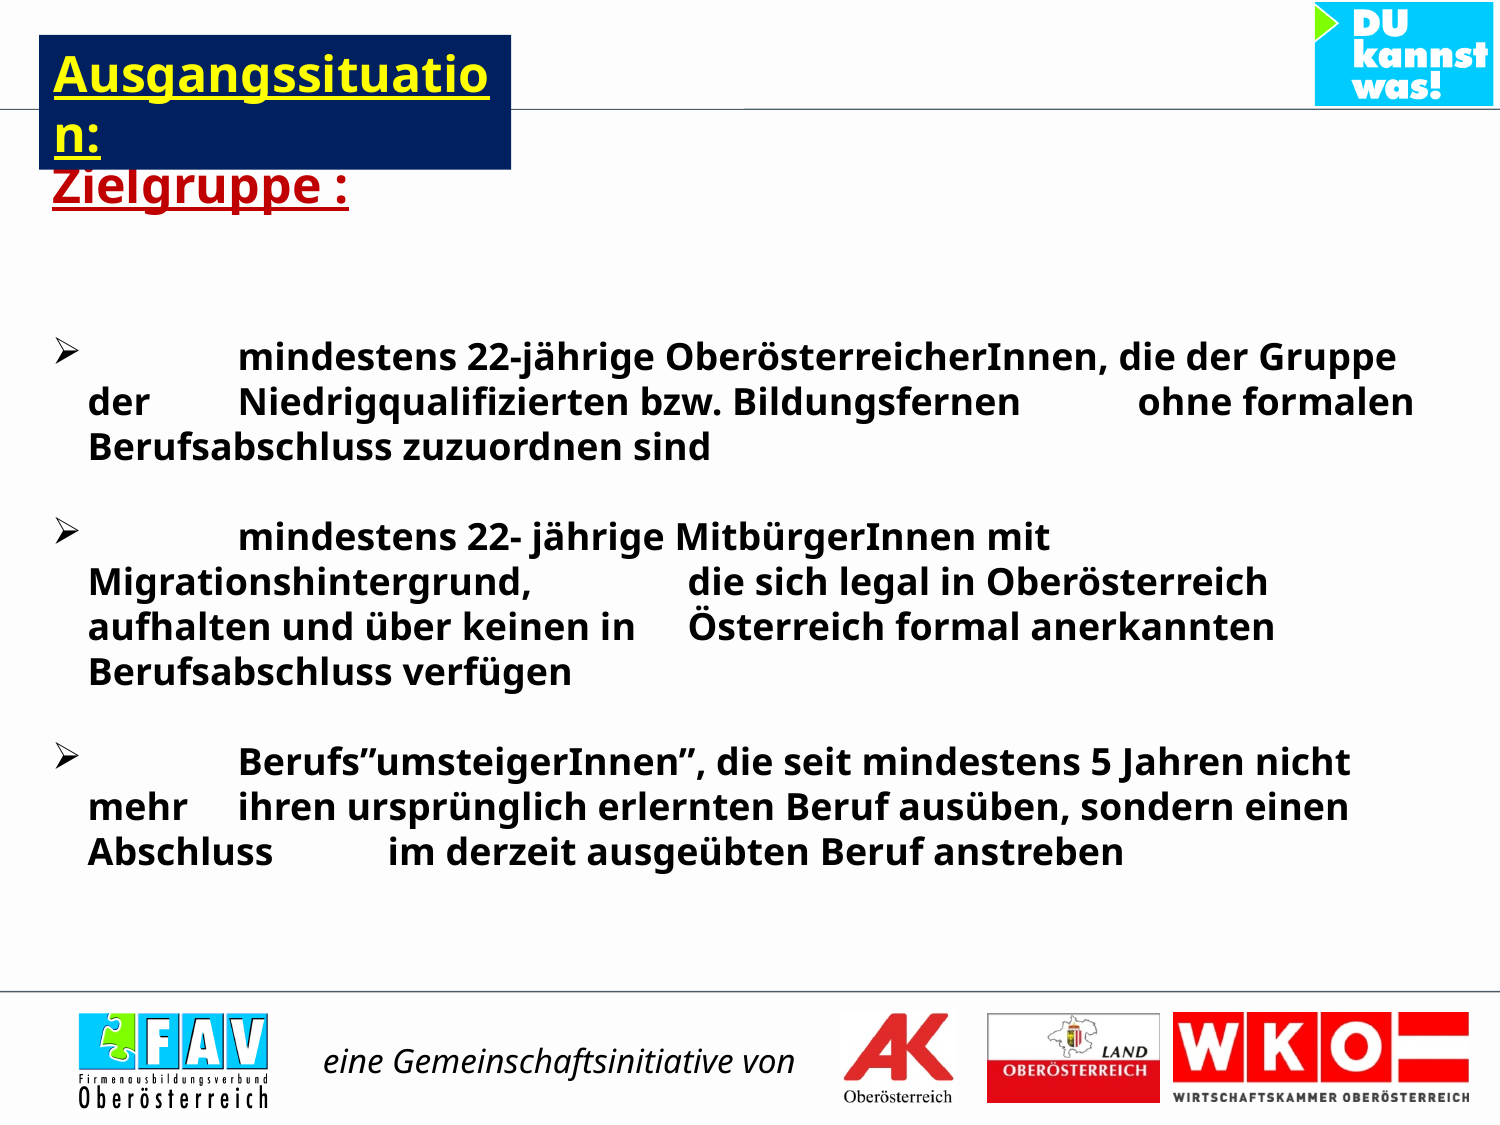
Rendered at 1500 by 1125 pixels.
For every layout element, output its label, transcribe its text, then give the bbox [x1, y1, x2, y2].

picture [1474, 43, 1487, 67]
picture [1173, 1012, 1469, 1102]
picture [1314, 4, 1337, 42]
picture [987, 1013, 1160, 1103]
picture [1431, 49, 1452, 67]
picture [1411, 80, 1427, 99]
picture [75, 1009, 271, 1112]
picture [840, 1011, 956, 1105]
picture [1355, 10, 1379, 35]
picture [1406, 49, 1426, 67]
text_box Ausgangssituation: [39, 34, 512, 170]
text_box Zielgruppe : mindestens 22-jährige OberösterreicherInnen, die der Gruppe der Niedrigqualifizierten bzw. Bildungsfernen ohne formalen Berufsabschluss zuzuordnen sind mindestens 22- jährige MitbürgerInnen mit Migrationshintergrund, die sich legal in Oberösterreich aufhalten und über keinen in Österreich formal anerkannten Berufsabschluss verfügen Berufs”umsteigerInnen”, die seit mindestens 5 Jahren nicht mehr ihren ursprünglich erlernten Beruf ausüben, sondern einen Abschluss im derzeit ausgeübten Beruf anstreben [37, 145, 1459, 881]
picture [1352, 80, 1385, 98]
picture [1355, 40, 1377, 67]
picture [1456, 48, 1472, 67]
picture [1379, 49, 1401, 67]
picture [1386, 80, 1407, 99]
text_box [70, 175, 1460, 959]
picture [1383, 10, 1407, 36]
picture [1431, 91, 1440, 99]
picture [1431, 71, 1439, 88]
